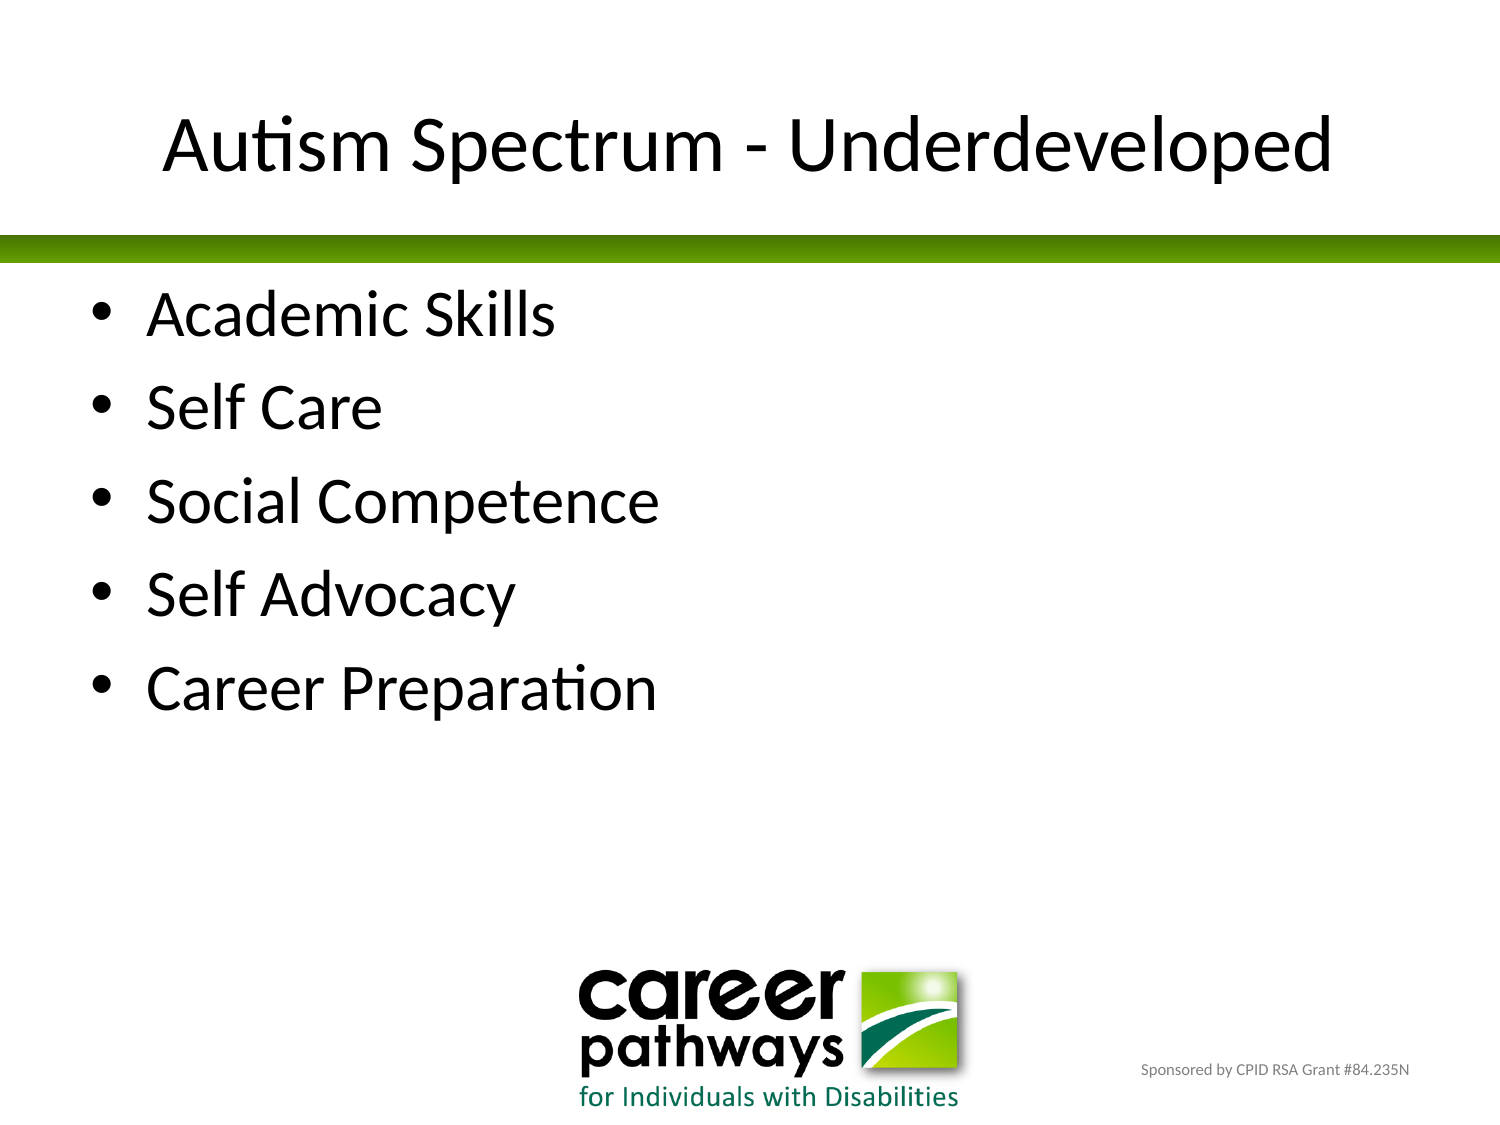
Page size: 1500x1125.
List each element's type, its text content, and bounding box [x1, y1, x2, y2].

picture [562, 1005, 975, 1125]
title Autism Spectrum - Underdeveloped [75, 45, 1425, 233]
list Academic Skills Self Care Social Competence Self Advocacy Career Preparation [75, 262, 1425, 1005]
